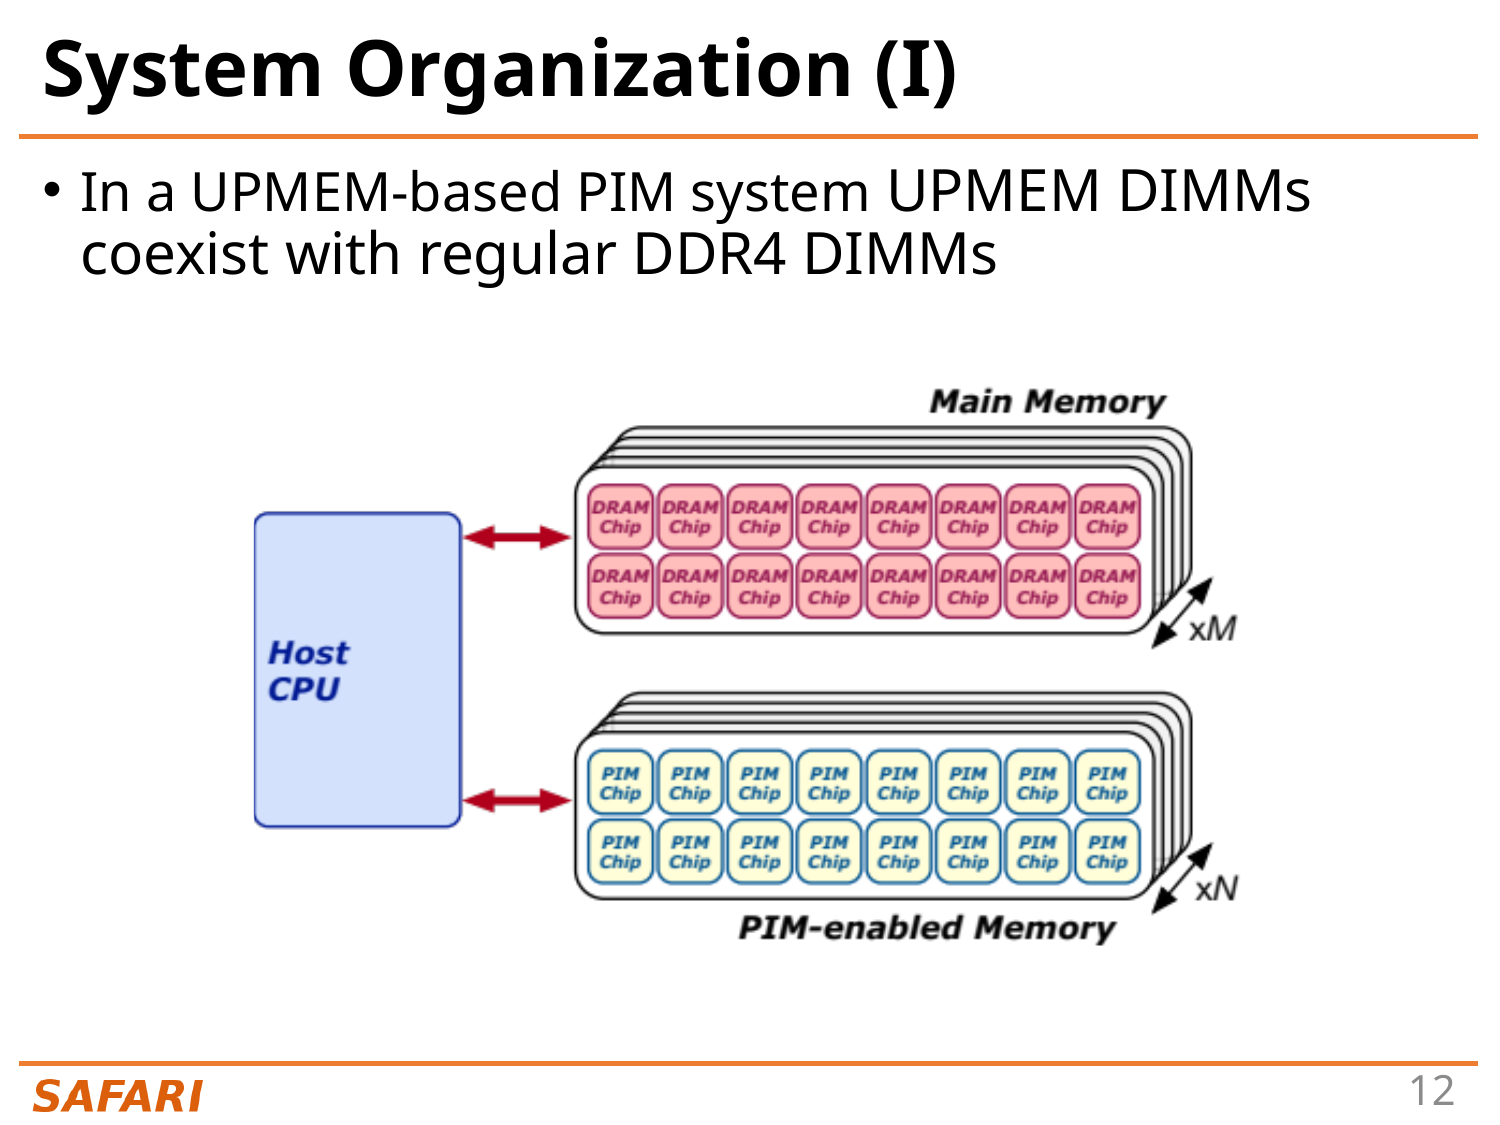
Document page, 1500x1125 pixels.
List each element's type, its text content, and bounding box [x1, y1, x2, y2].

title System Organization (I) [27, 21, 1487, 122]
picture [253, 366, 1246, 958]
list In a UPMEM-based PIM system UPMEM DIMMs coexist with regular DDR4 DIMMs [27, 153, 1487, 1022]
